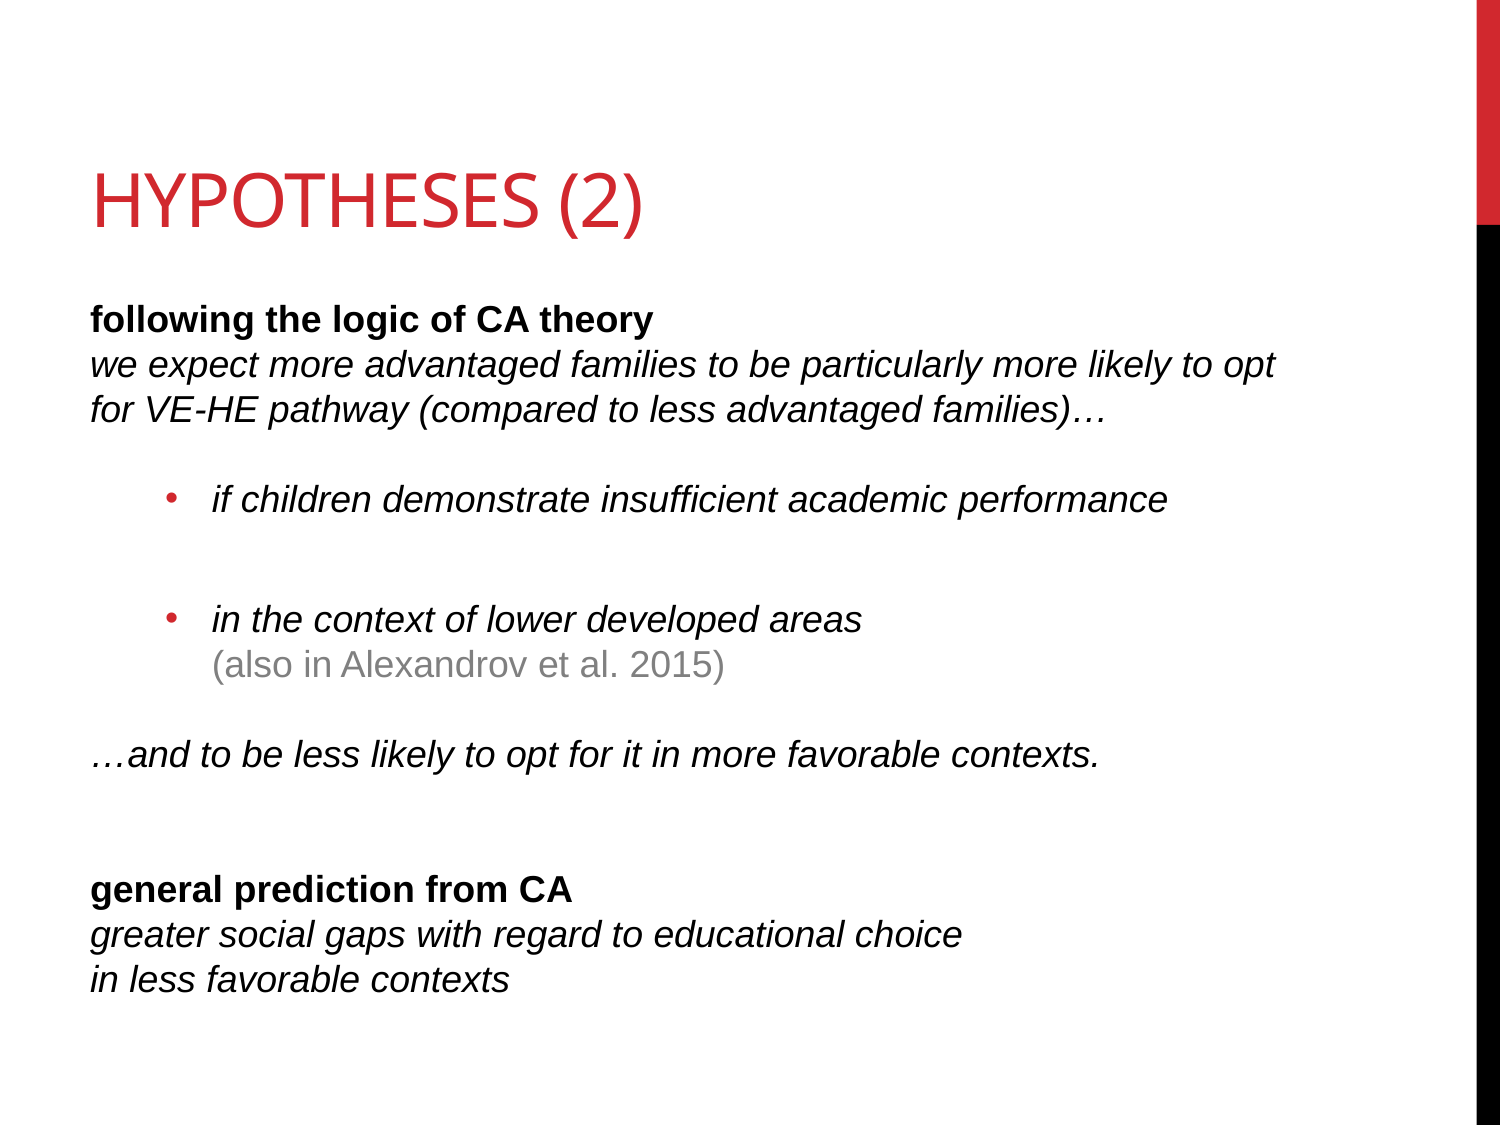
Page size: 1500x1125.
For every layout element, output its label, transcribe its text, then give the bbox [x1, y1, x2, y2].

list following the logic of CA theory we expect more advantaged families to be particularly more likely to opt for VE-HE pathway (compared to less advantaged families)… if children demonstrate insufficient academic performance in the context of lower developed areas (also in Alexandrov et al. 2015) …and to be less likely to opt for it in more favorable contexts. general prediction from CA greater social gaps with regard to educational choice in less favorable contexts [75, 287, 1325, 1005]
title HYPOTHESES (2) [75, 25, 1400, 250]
